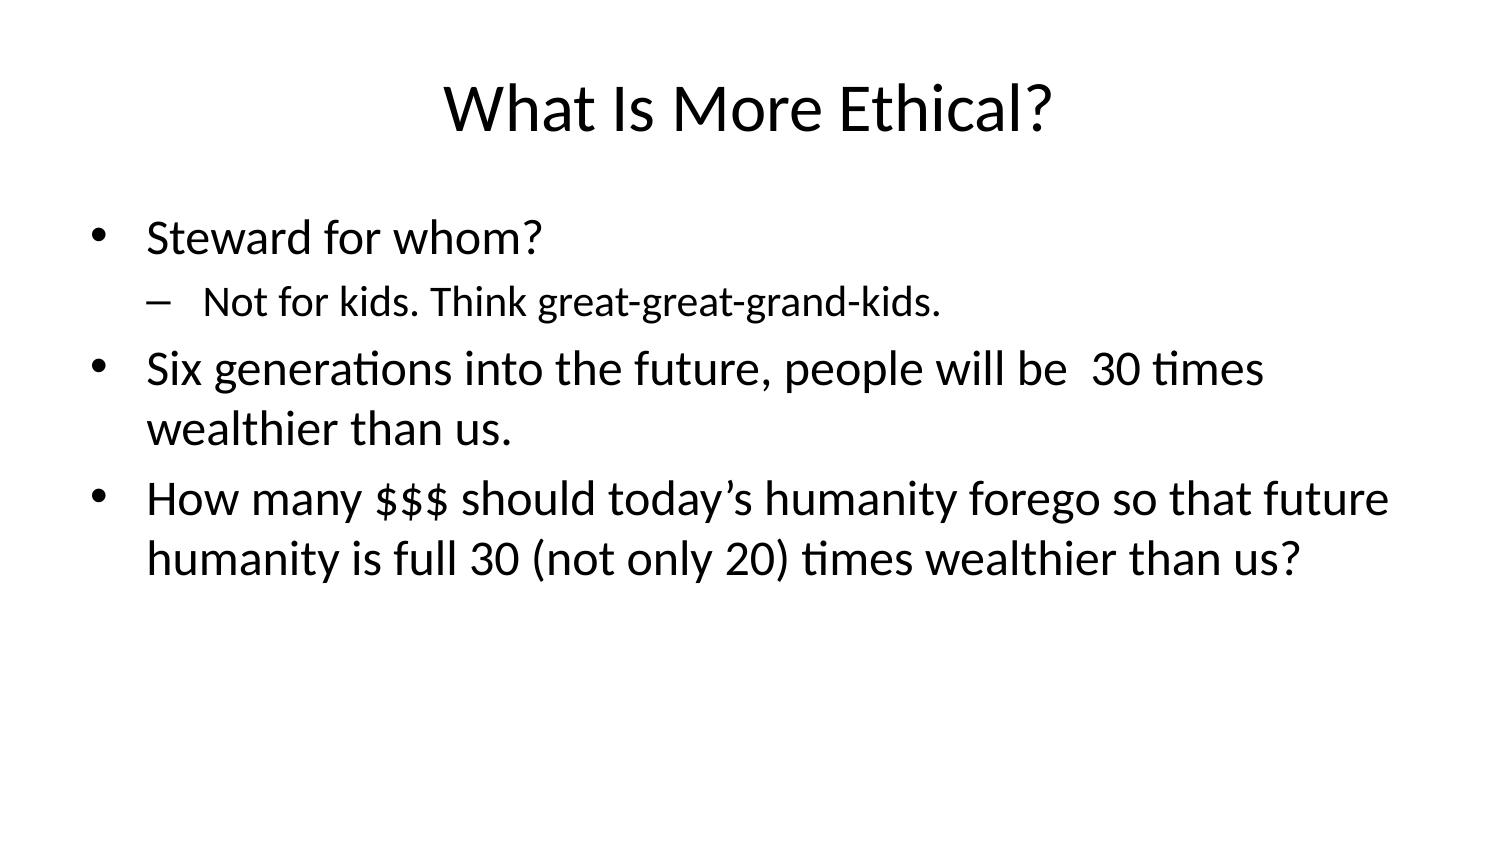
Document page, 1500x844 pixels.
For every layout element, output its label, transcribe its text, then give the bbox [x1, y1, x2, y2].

title What Is More Ethical? [75, 33, 1425, 175]
